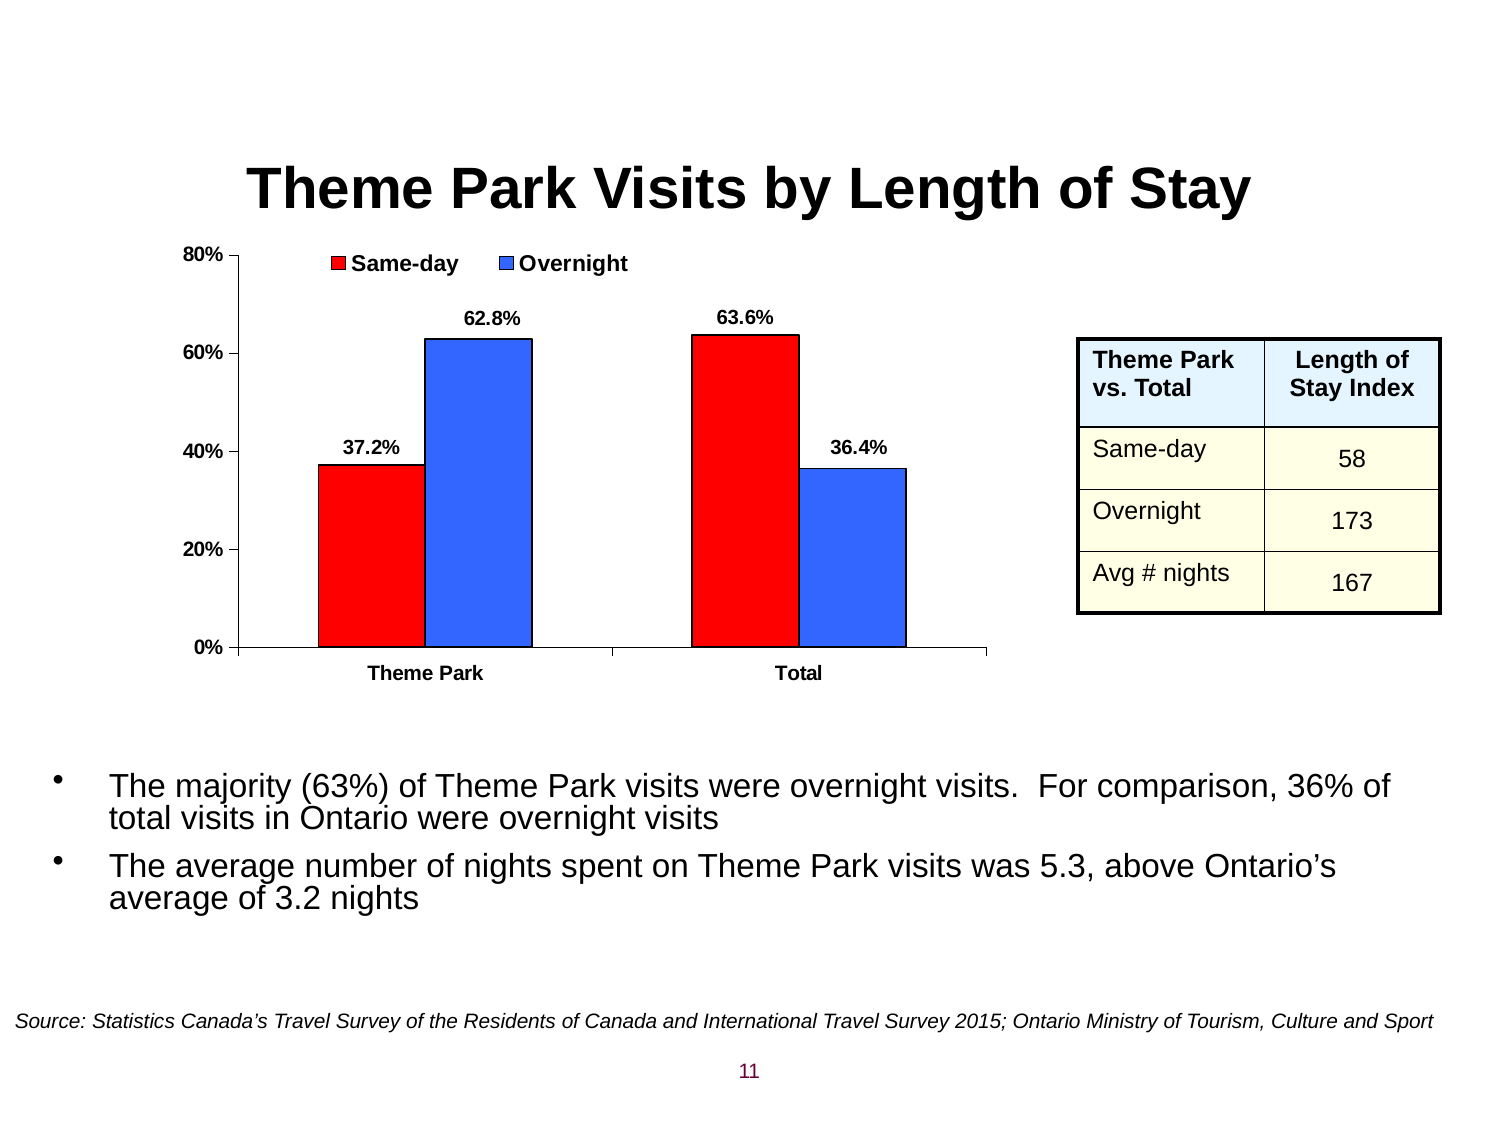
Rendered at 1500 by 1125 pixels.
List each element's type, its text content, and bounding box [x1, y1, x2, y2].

slide_number 11 [425, 1050, 775, 1104]
list The majority (63%) of Theme Park visits were overnight visits. For comparison, 36% of total visits in Ontario were overnight visits The average number of nights spent on Theme Park visits was 5.3, above Ontario’s average of 3.2 nights [37, 764, 1463, 999]
table_cell 58 [1276, 428, 1438, 489]
table_cell 173 [1276, 490, 1438, 551]
title Theme Park Visits by Length of Stay [75, 128, 1425, 242]
table_header Length of Stay Index [1276, 341, 1438, 426]
text_box Source: Statistics Canada’s Travel Survey of the Residents of Canada and International Travel Survey 2015; Ontario Ministry of Tourism, Culture and Sport [0, 999, 1471, 1040]
chart [124, 224, 1272, 791]
table_cell 167 [1276, 552, 1438, 611]
